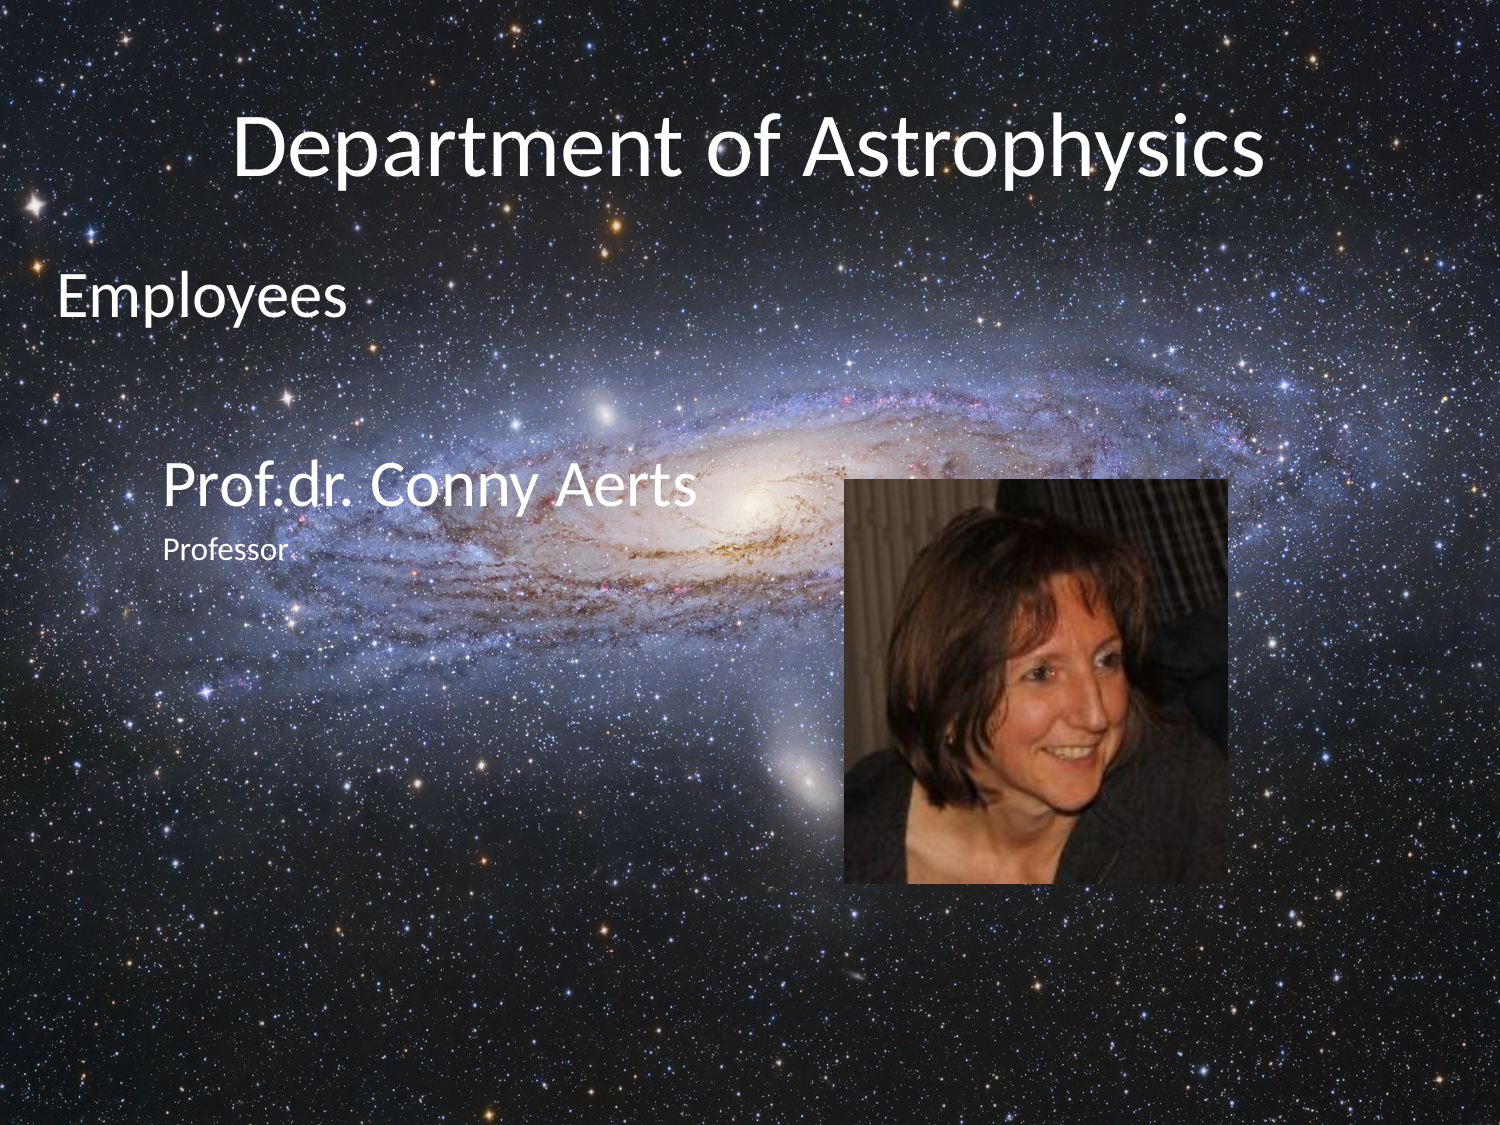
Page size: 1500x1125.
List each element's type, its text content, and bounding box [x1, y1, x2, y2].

picture [0, 0, 1500, 1125]
title Department of Astrophysics [112, 19, 1388, 261]
subtitle Employees [41, 243, 786, 350]
text_box Prof.dr. Conny Aerts Professor [147, 432, 880, 858]
